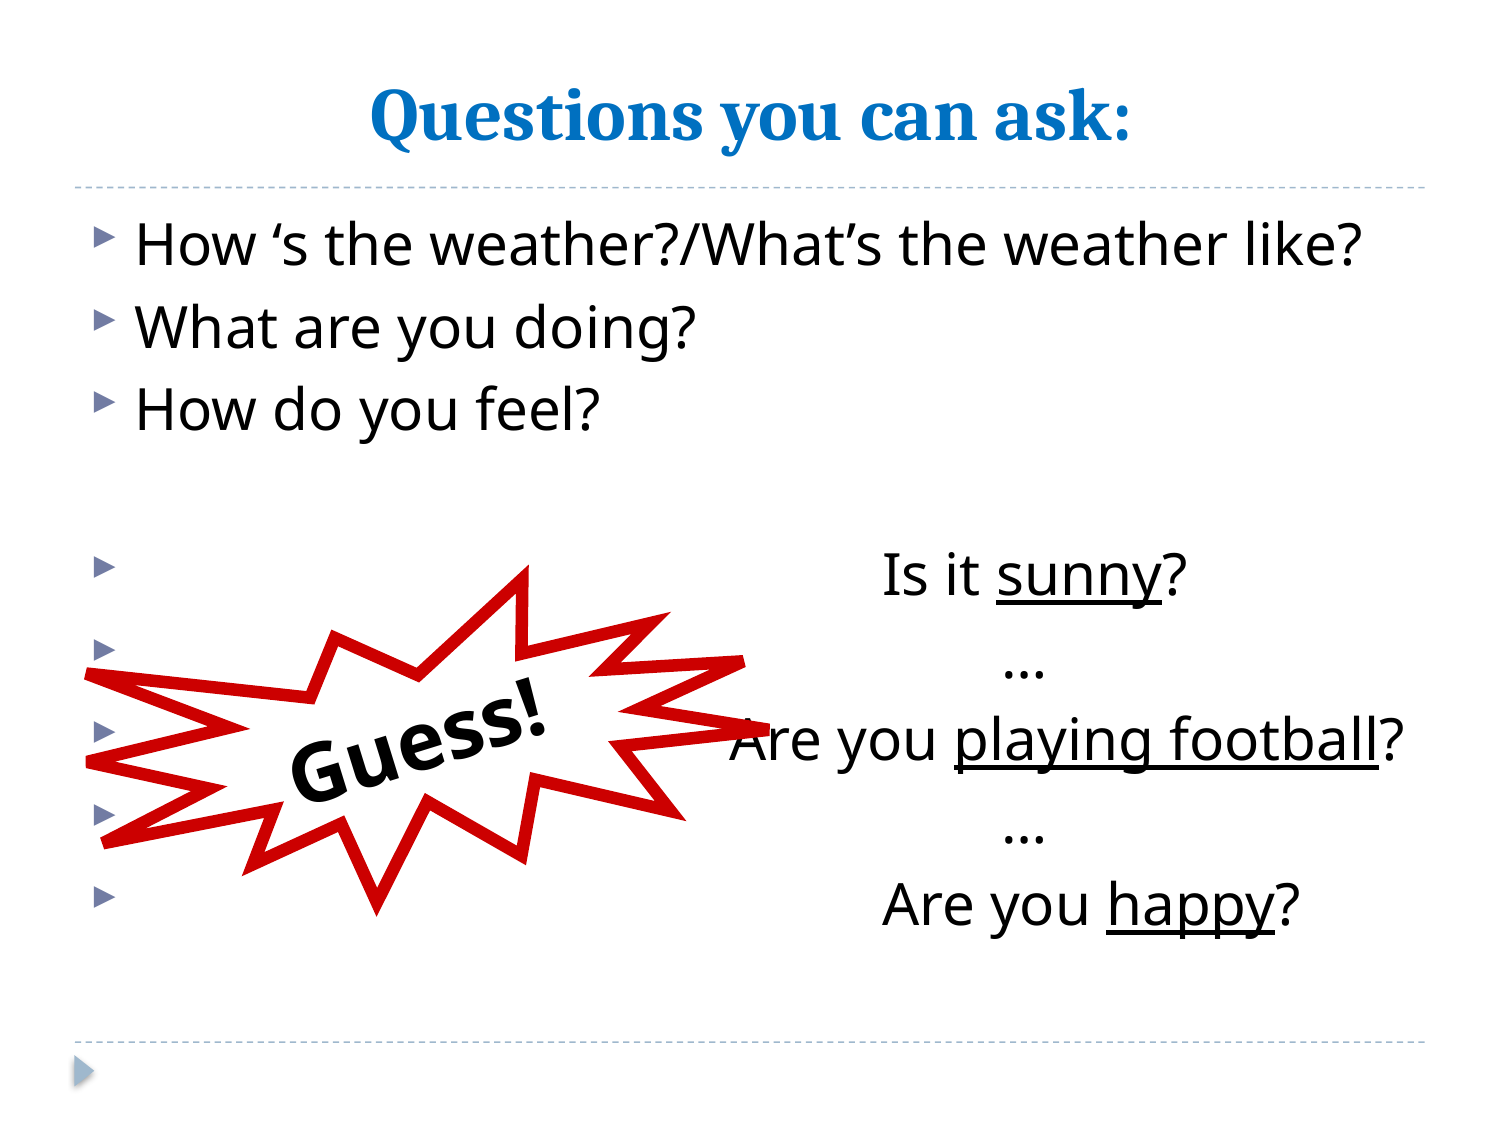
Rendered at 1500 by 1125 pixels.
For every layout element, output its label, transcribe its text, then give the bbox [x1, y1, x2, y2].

list How ‘s the weather?/What’s the weather like? What are you doing? How do you feel? Is it sunny? … Are you playing football? … Are you happy? [74, 199, 1500, 1011]
title Questions you can ask: [76, 0, 1428, 163]
text_box Guess! [257, 621, 637, 837]
text_box [86, 578, 769, 903]
